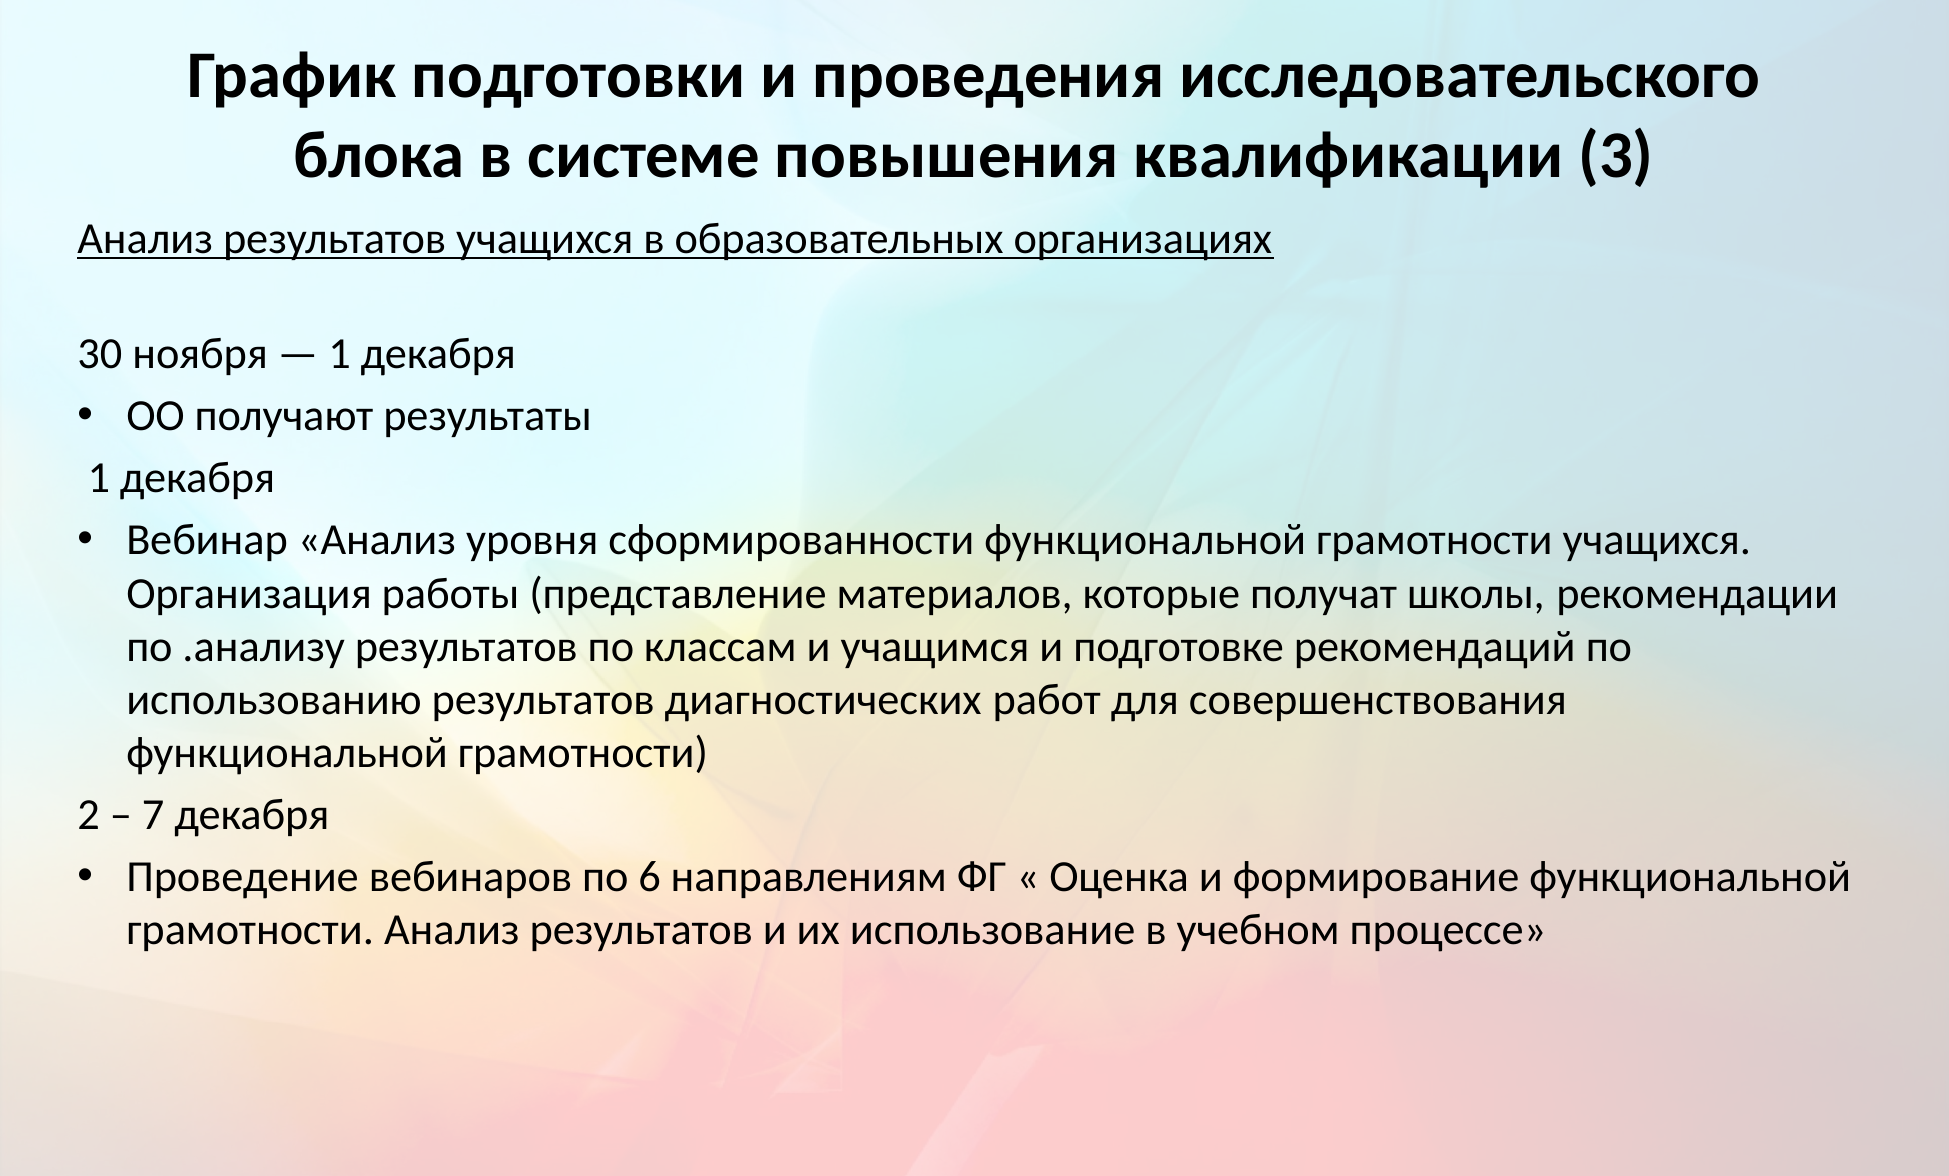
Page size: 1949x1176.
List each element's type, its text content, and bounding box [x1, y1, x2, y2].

list Анализ результатов учащихся в образовательных организациях 30 ноября — 1 декабря ОО получают результаты 1 декабря Вебинар «Анализ уровня сформированности функциональной грамотности учащихся. Организация работы (представление материалов, которые получат школы, рекомендации по .анализу результатов по классам и учащимся и подготовке рекомендаций по использованию результатов диагностических работ для совершенствования функциональной грамотности) 2 – 7 декабря Проведение вебинаров по 6 направлениям ФГ « Оценка и формирование функциональной грамотности. Анализ результатов и их использование в учебном процессе» [60, 200, 1912, 1050]
title График подготовки и проведения исследовательского блока в системе повышения квалификации (3) [97, 47, 1852, 175]
